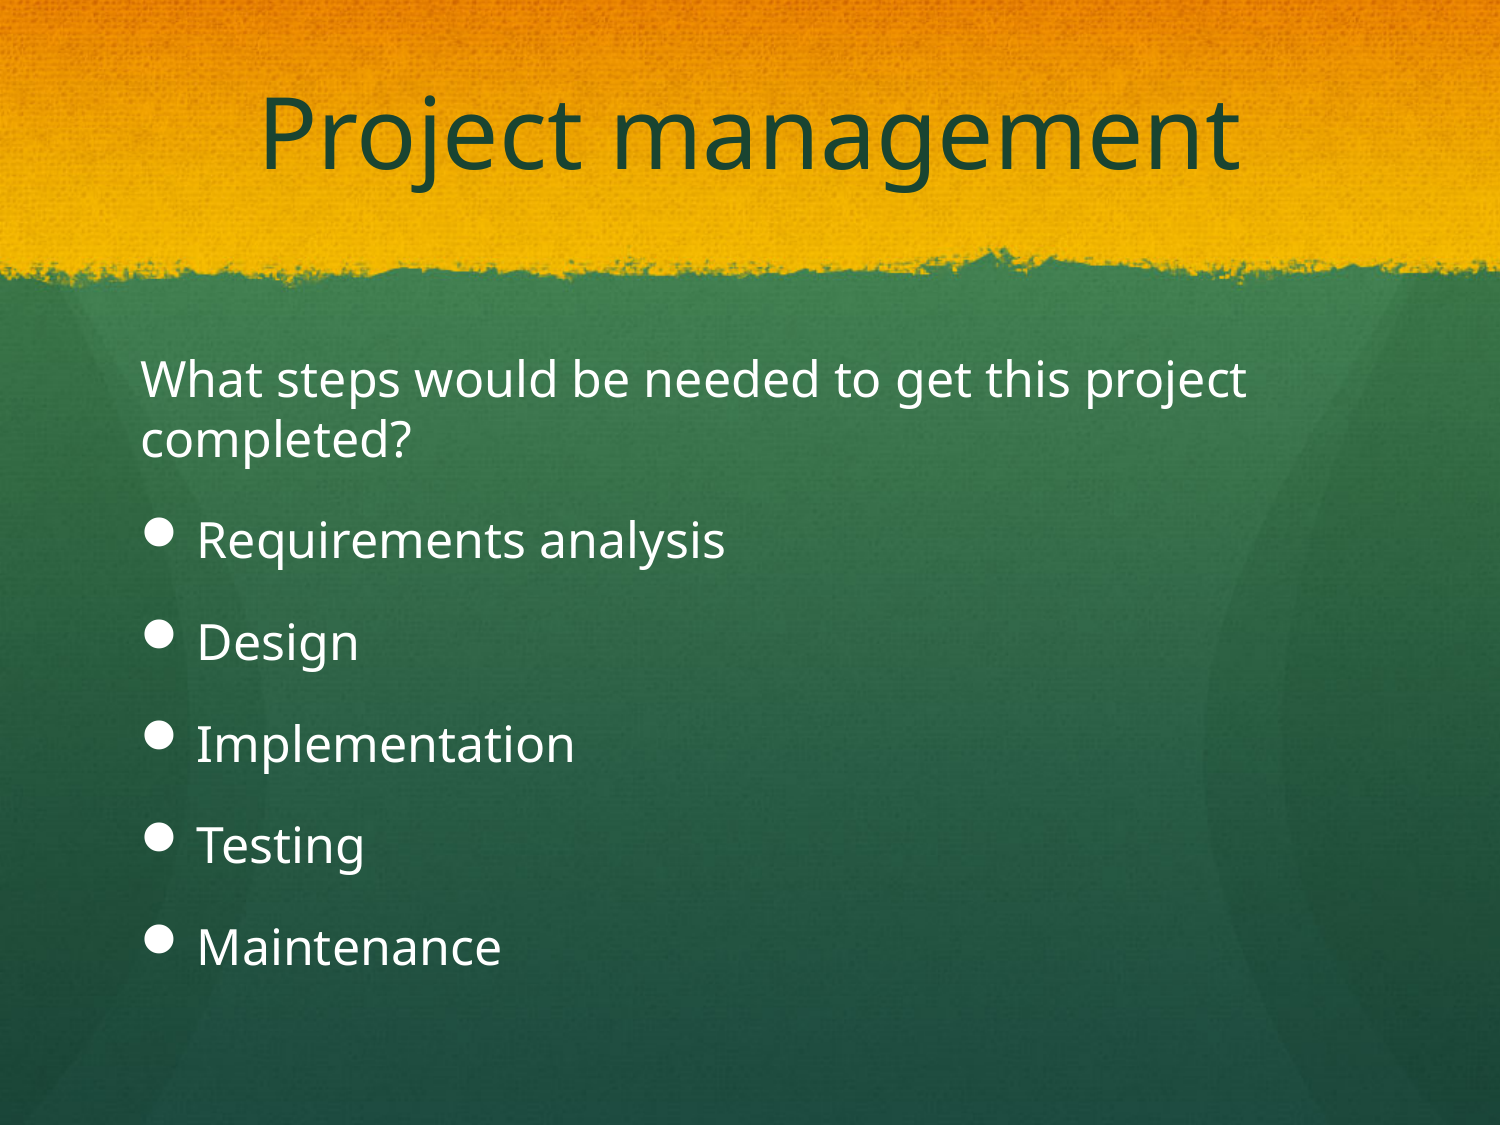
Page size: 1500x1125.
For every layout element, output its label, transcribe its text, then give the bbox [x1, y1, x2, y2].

list What steps would be needed to get this project completed? Requirements analysis Design Implementation Testing Maintenance [125, 339, 1375, 1026]
title Project management [125, 12, 1375, 246]
picture [0, 0, 1500, 1125]
